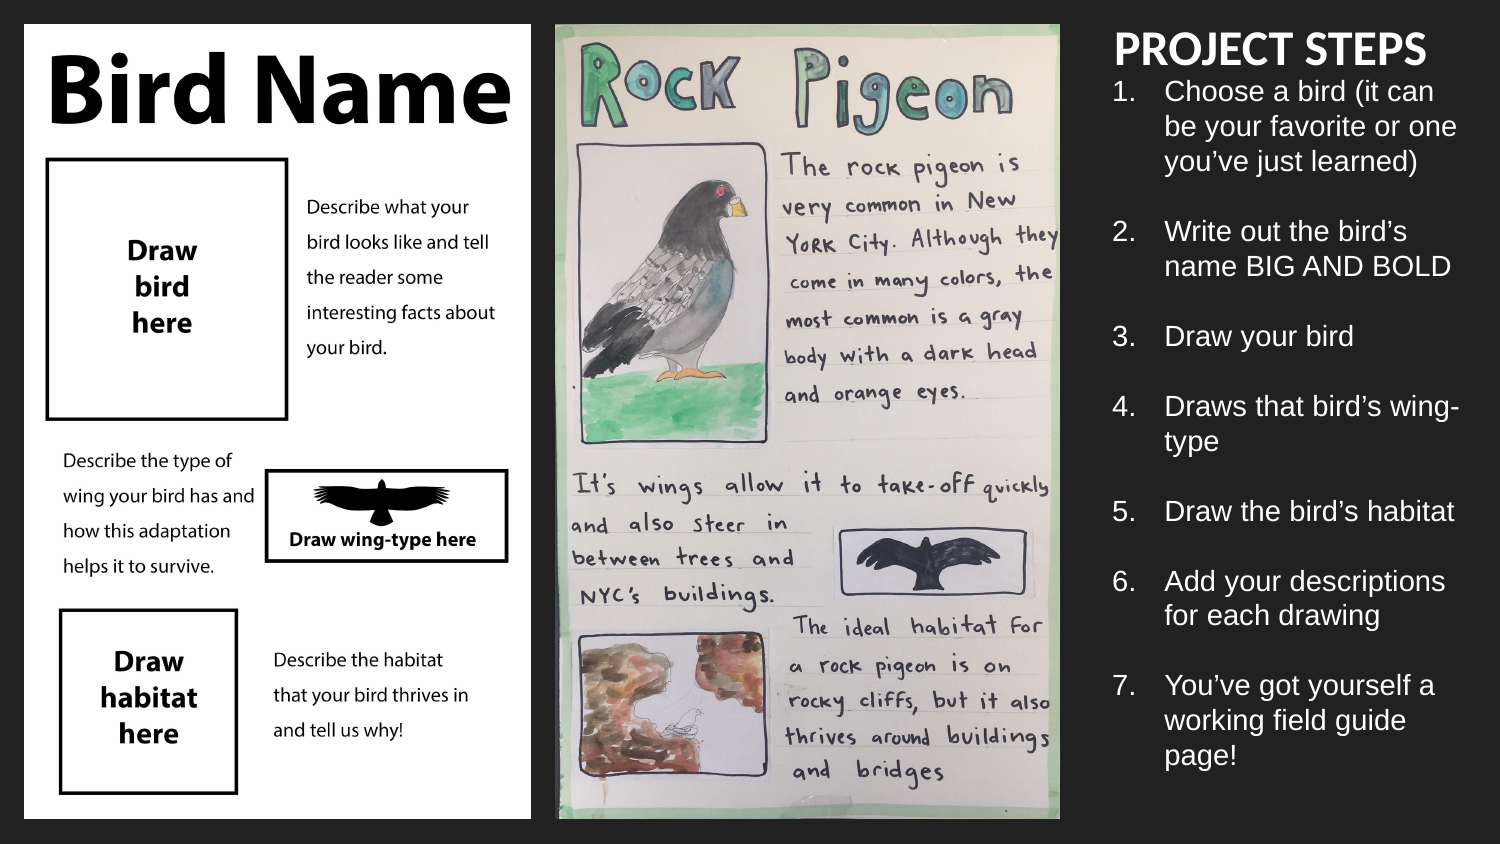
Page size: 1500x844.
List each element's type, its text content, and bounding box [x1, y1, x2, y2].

text_box PROJECT STEPS [1084, 0, 1480, 49]
picture [24, 24, 531, 819]
text_box Choose a bird (it can be your favorite or one you’ve just learned) Write out the bird’s name BIG AND BOLD Draw your bird Draws that bird’s wing-type Draw the bird’s habitat Add your descriptions for each drawing You’ve got yourself a working field guide page! [1074, 57, 1490, 830]
picture [554, 24, 1060, 819]
